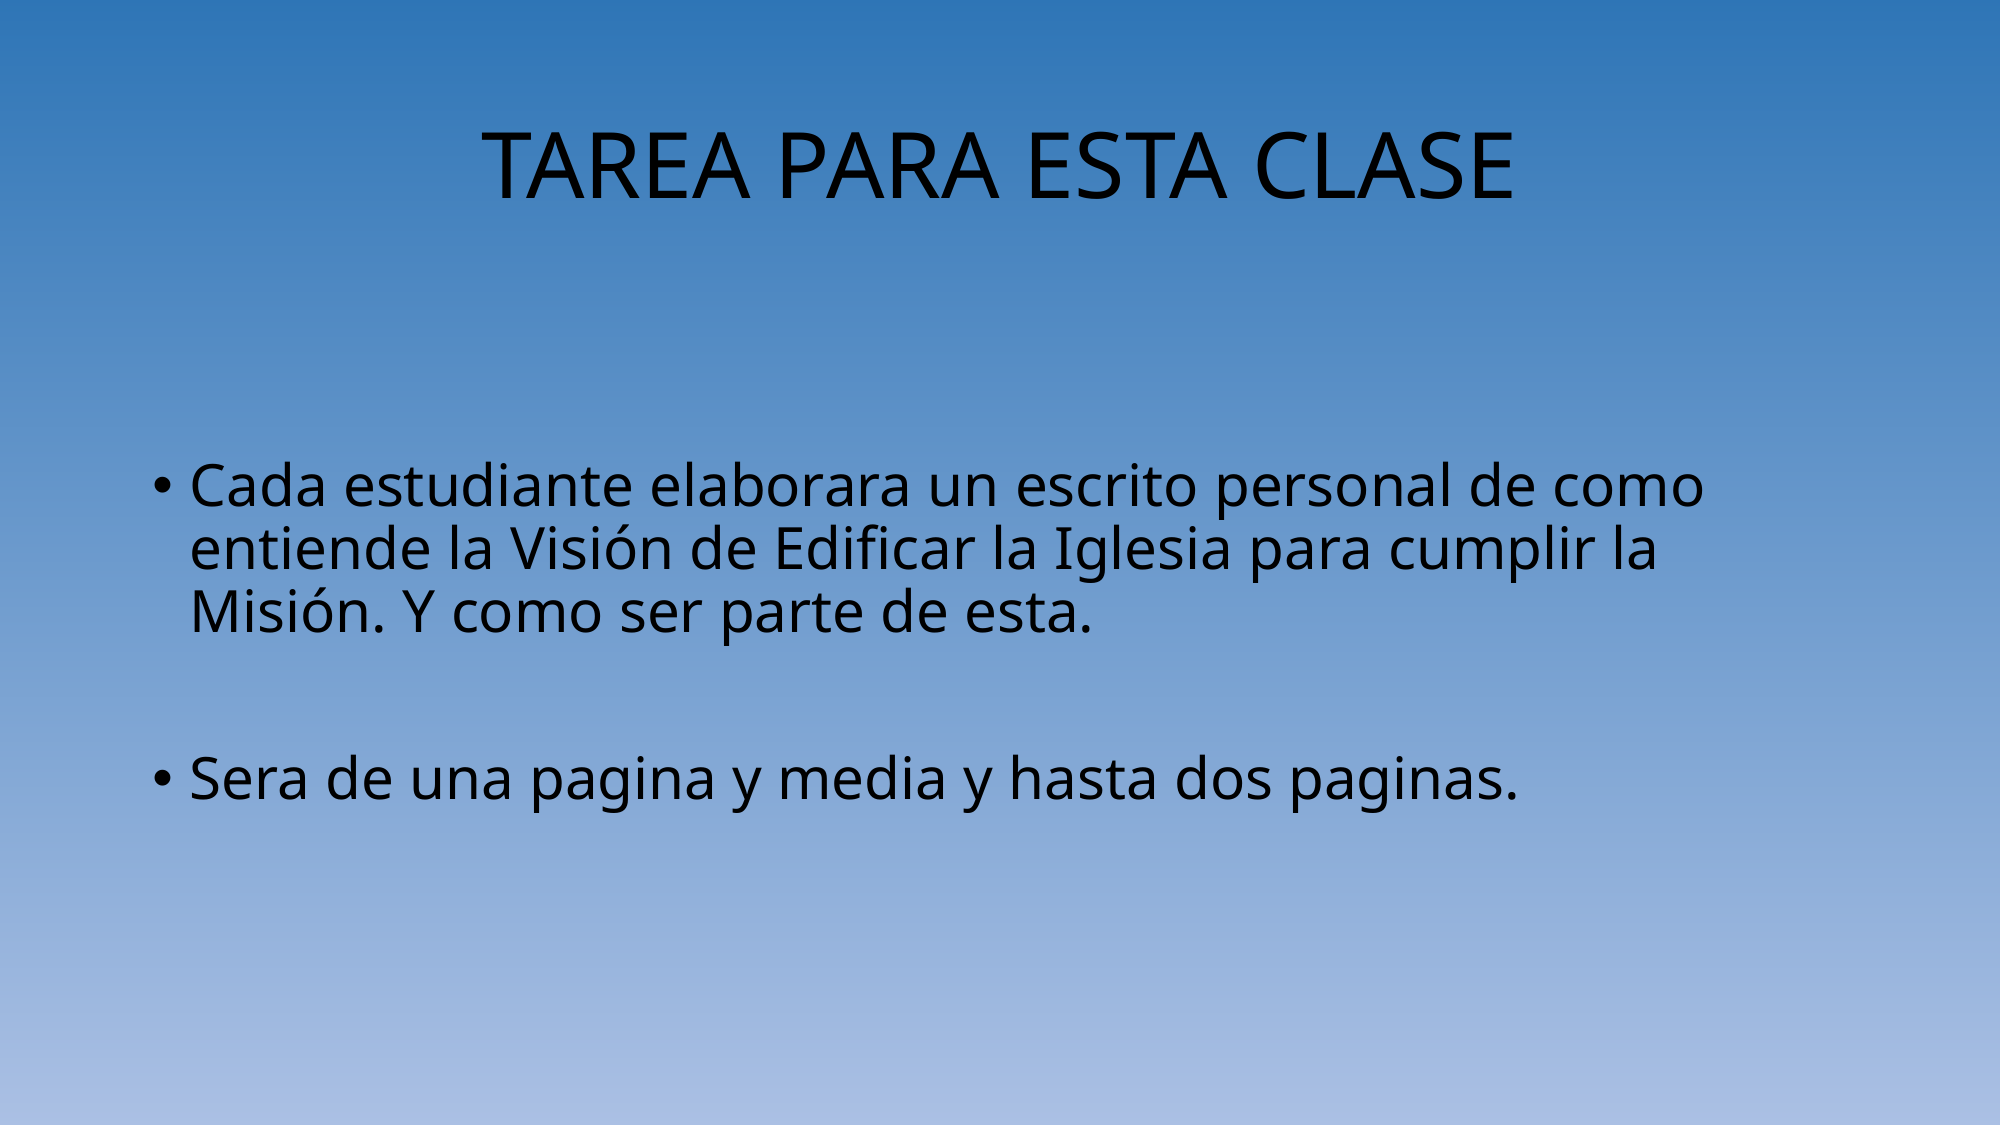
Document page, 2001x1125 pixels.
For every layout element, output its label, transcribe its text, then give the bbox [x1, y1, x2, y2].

title TAREA PARA ESTA CLASE [137, 59, 1863, 278]
list Cada estudiante elaborara un escrito personal de como entiende la Visión de Edificar la Iglesia para cumplir la Misión. Y como ser parte de esta. Sera de una pagina y media y hasta dos paginas. [137, 448, 1863, 1014]
